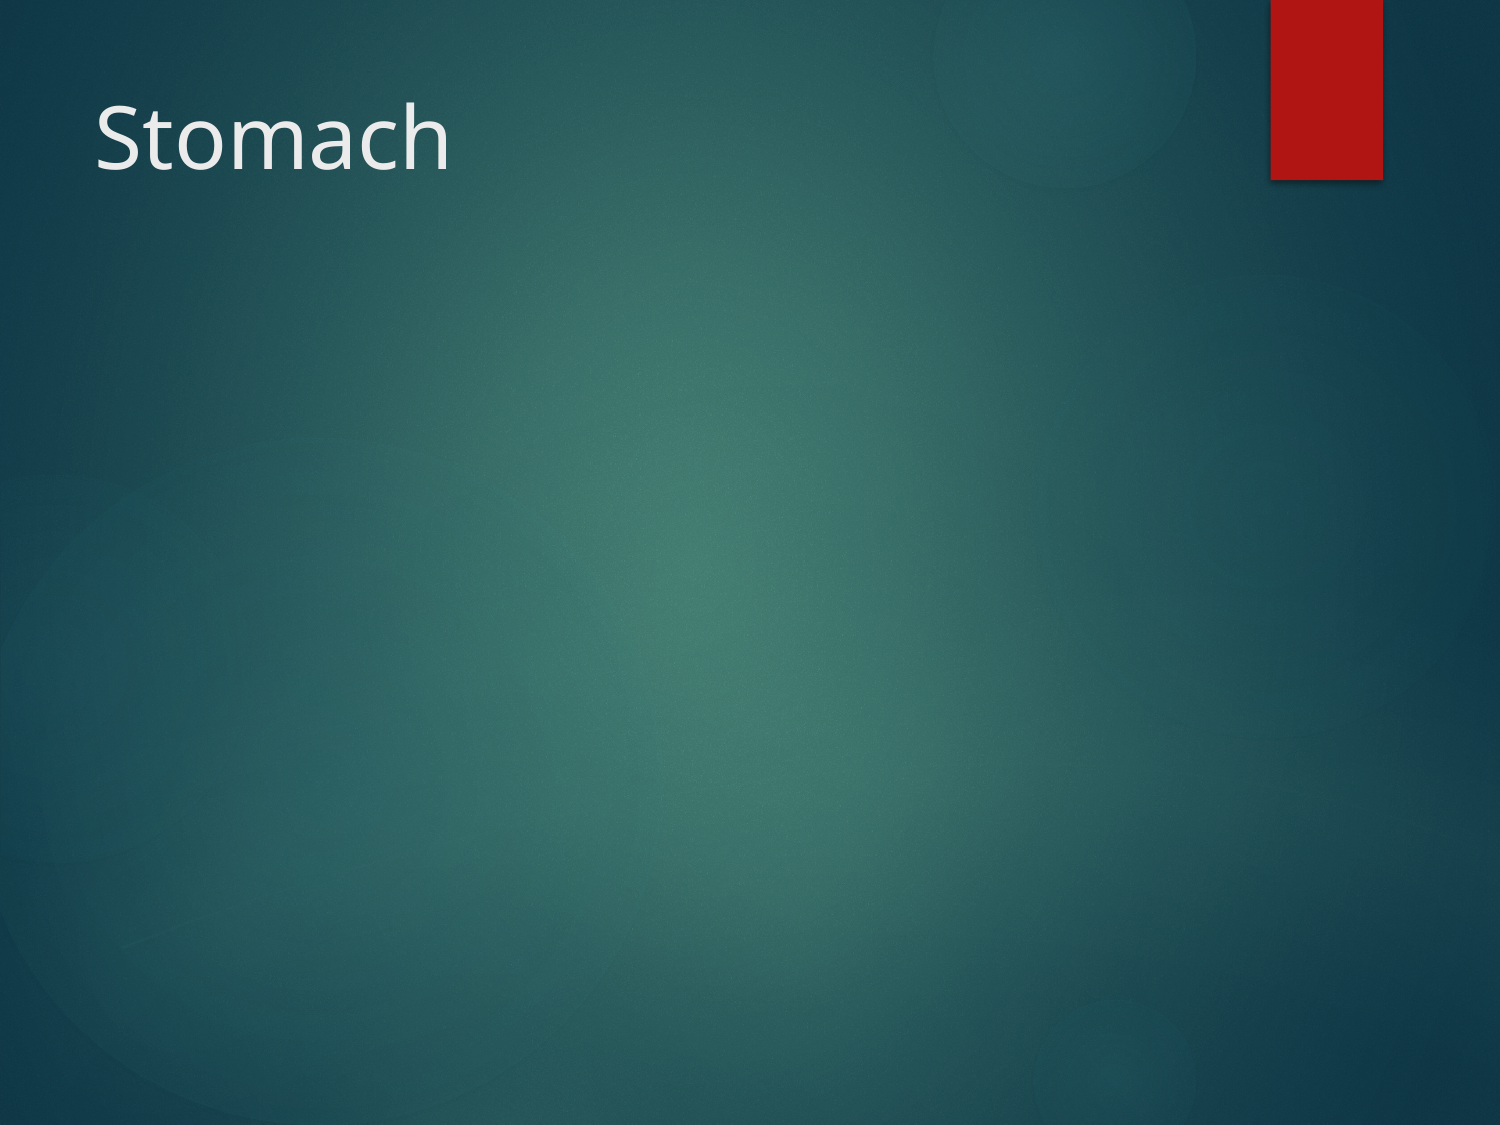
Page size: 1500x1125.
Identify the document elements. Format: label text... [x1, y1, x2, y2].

title Stomach [79, 74, 1237, 304]
